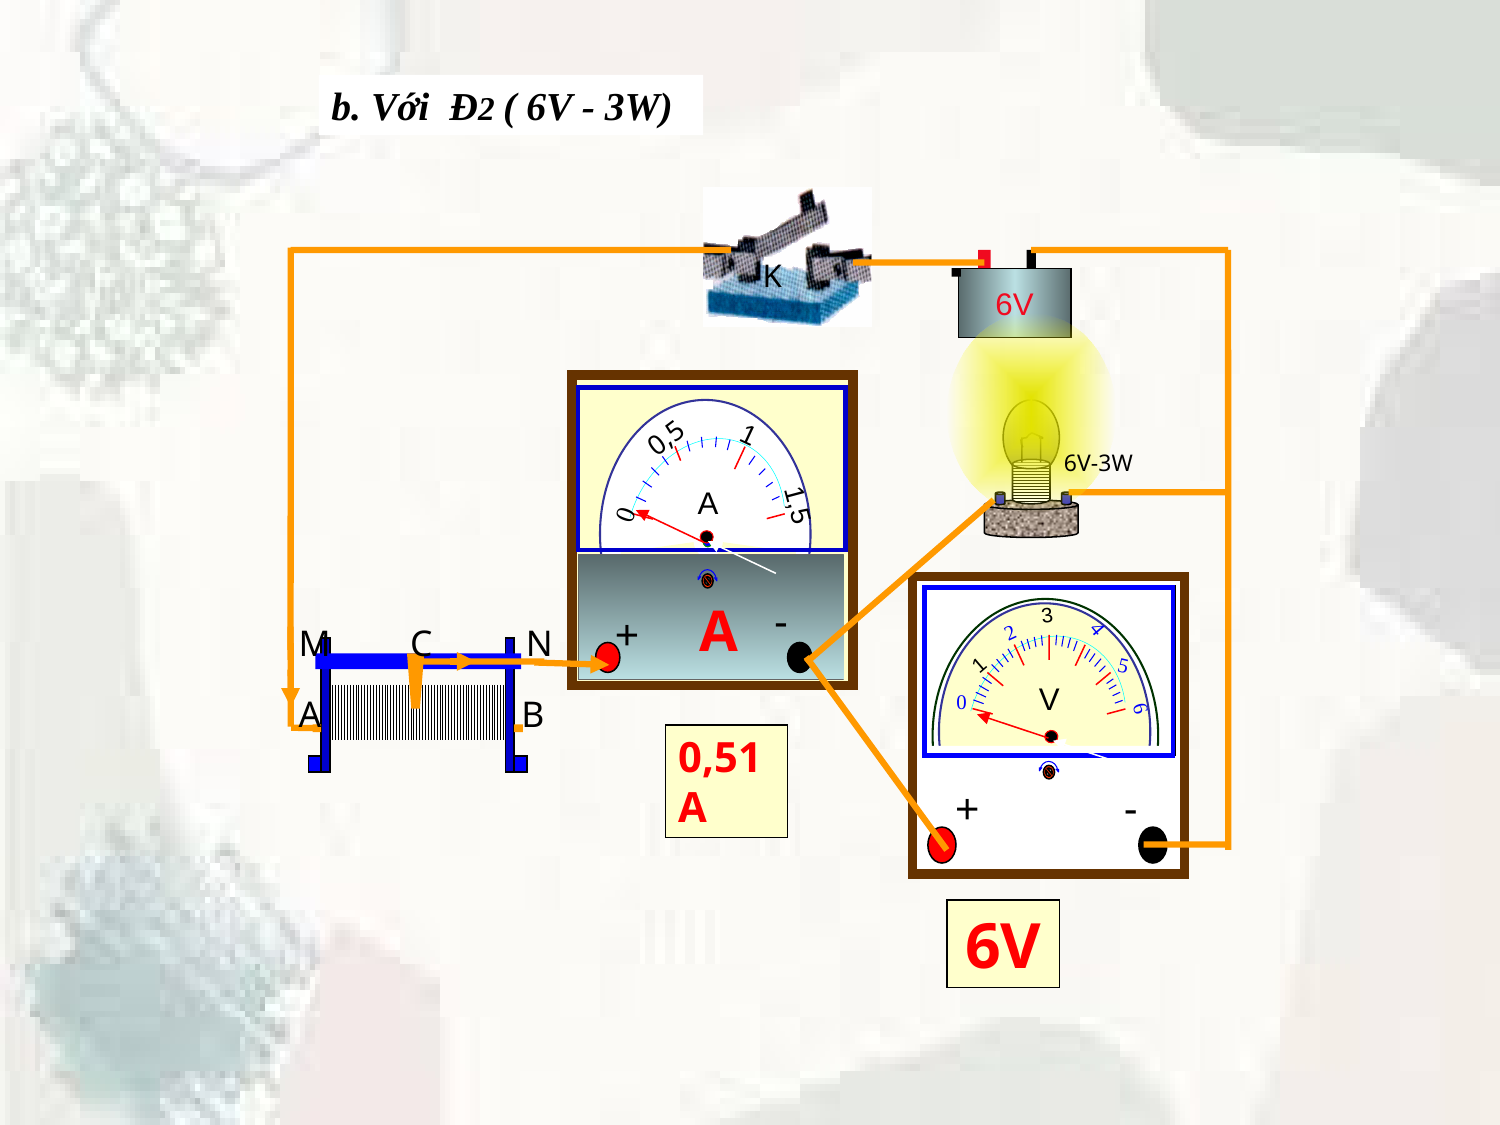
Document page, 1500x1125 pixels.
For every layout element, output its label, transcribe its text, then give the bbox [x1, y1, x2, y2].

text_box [647, 491, 765, 592]
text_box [911, 574, 1186, 875]
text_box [956, 249, 1069, 338]
text_box [946, 325, 1116, 492]
text_box 6V [946, 900, 1060, 988]
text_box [984, 399, 1079, 538]
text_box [290, 613, 545, 772]
text_box b. Với Đ2 ( 6V - 3W) [318, 74, 704, 136]
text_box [992, 686, 1109, 792]
text_box 0,51A [665, 724, 788, 838]
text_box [571, 374, 854, 686]
text_box 6V-3W [1082, 423, 1182, 487]
picture [0, 0, 1500, 1125]
